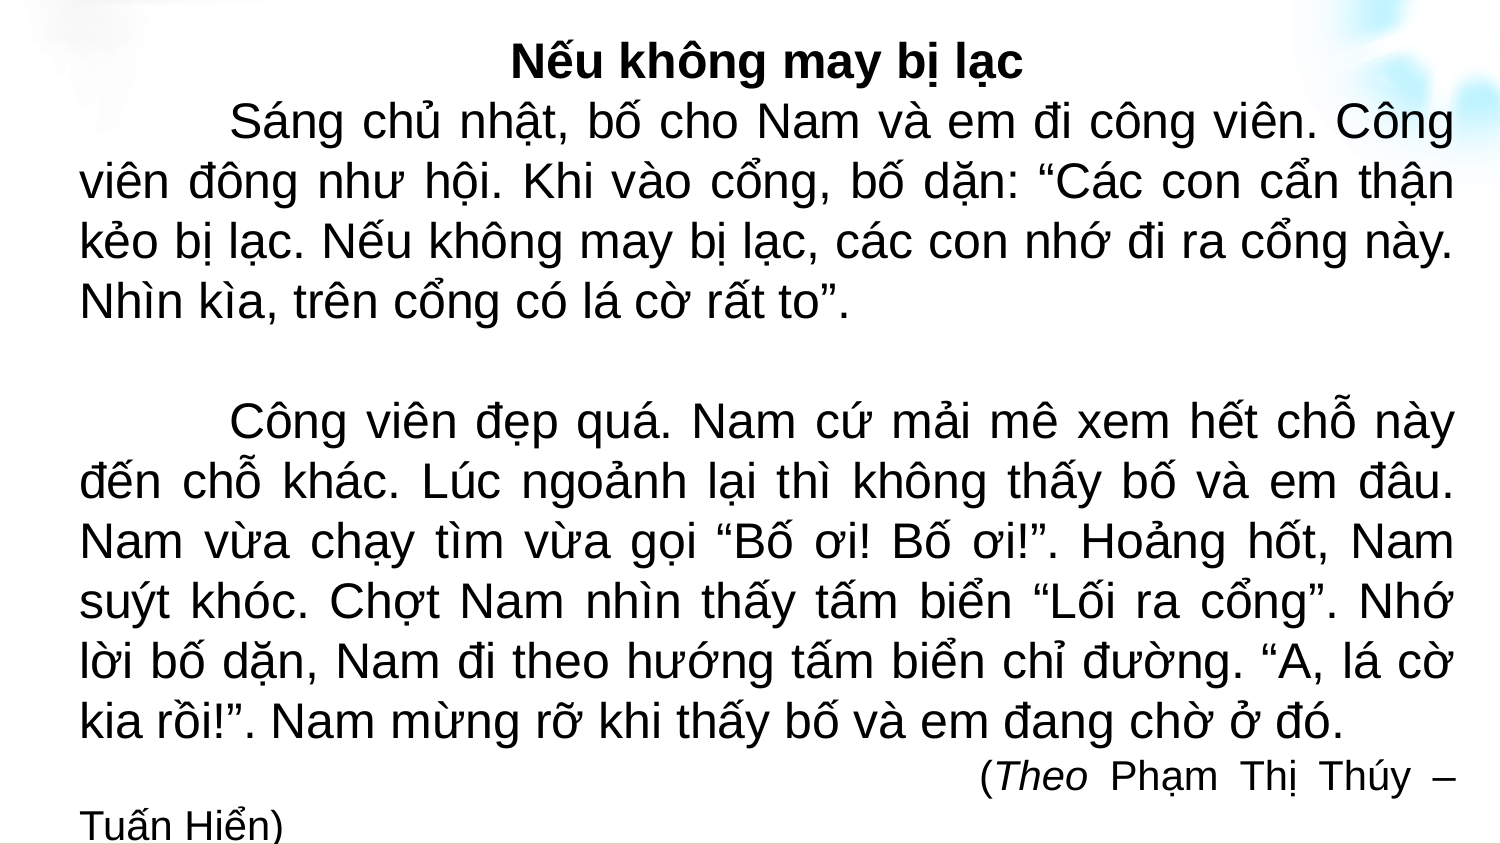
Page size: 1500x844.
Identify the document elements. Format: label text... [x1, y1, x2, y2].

text_box Nếu không may bị lạc Sáng chủ nhật, bố cho Nam và em đi công viên. Công viên đông như hội. Khi vào cổng, bố dặn: “Các con cẩn thận kẻo bị lạc. Nếu không may bị lạc, các con nhớ đi ra cổng này. Nhìn kìa, trên cổng có lá cờ rất to”. Công viên đẹp quá. Nam cứ mải mê xem hết chỗ này đến chỗ khác. Lúc ngoảnh lại thì không thấy bố và em đâu. Nam vừa chạy tìm vừa gọi “Bố ơi! Bố ơi!”. Hoảng hốt, Nam suýt khóc. Chợt Nam nhìn thấy tấm biển “Lối ra cổng”. Nhớ lời bố dặn, Nam đi theo hướng tấm biển chỉ đường. “A, lá cờ kia rồi!”. Nam mừng rỡ khi thấy bố và em đang chờ ở đó. (Theo Phạm Thị Thúy – Tuấn Hiển) [64, 21, 1471, 844]
picture [0, 0, 1500, 400]
